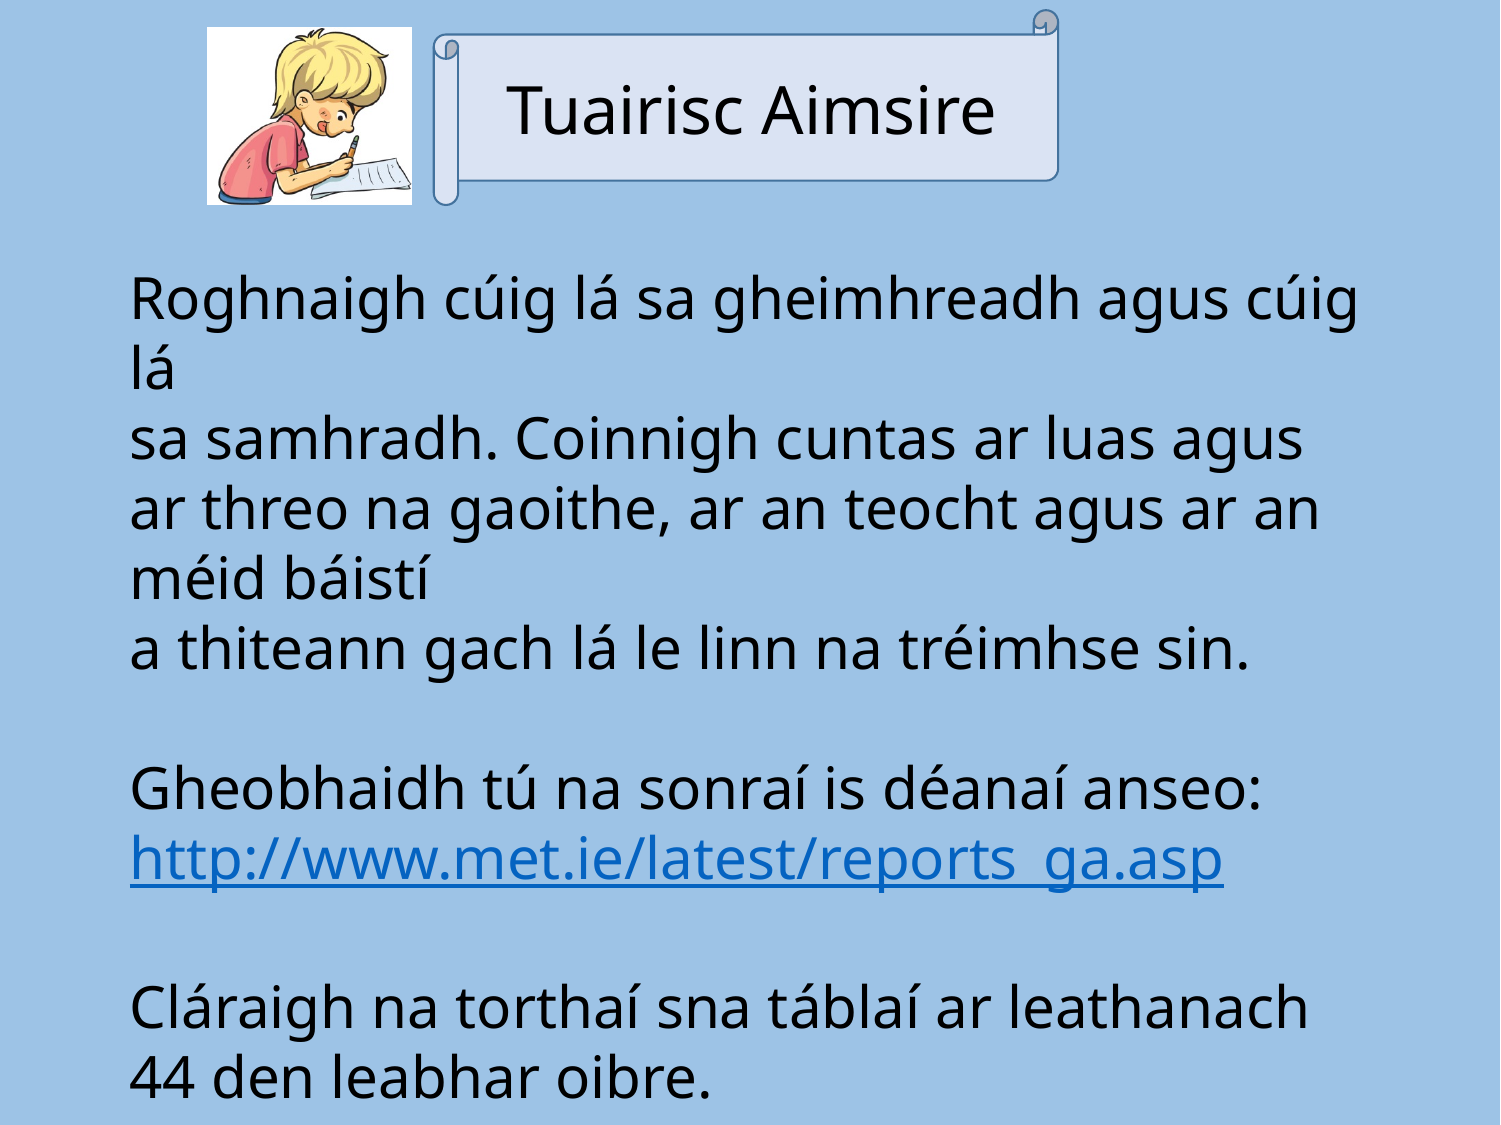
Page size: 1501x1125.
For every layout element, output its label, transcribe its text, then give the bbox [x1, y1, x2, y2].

text_box Roghnaigh cúig lá sa gheimhreadh agus cúig lá sa samhradh. Coinnigh cuntas ar luas agus ar threo na gaoithe, ar an teocht agus ar an méid báistí a thiteann gach lá le linn na tréimhse sin. Gheobhaidh tú na sonraí is déanaí anseo: http://www.met.ie/latest/reports_ga.asp Cláraigh na torthaí sna táblaí ar leathanach 44 den leabhar oibre. [114, 253, 1389, 1118]
text_box Tuairisc Aimsire [432, 9, 1060, 207]
picture [207, 27, 412, 206]
